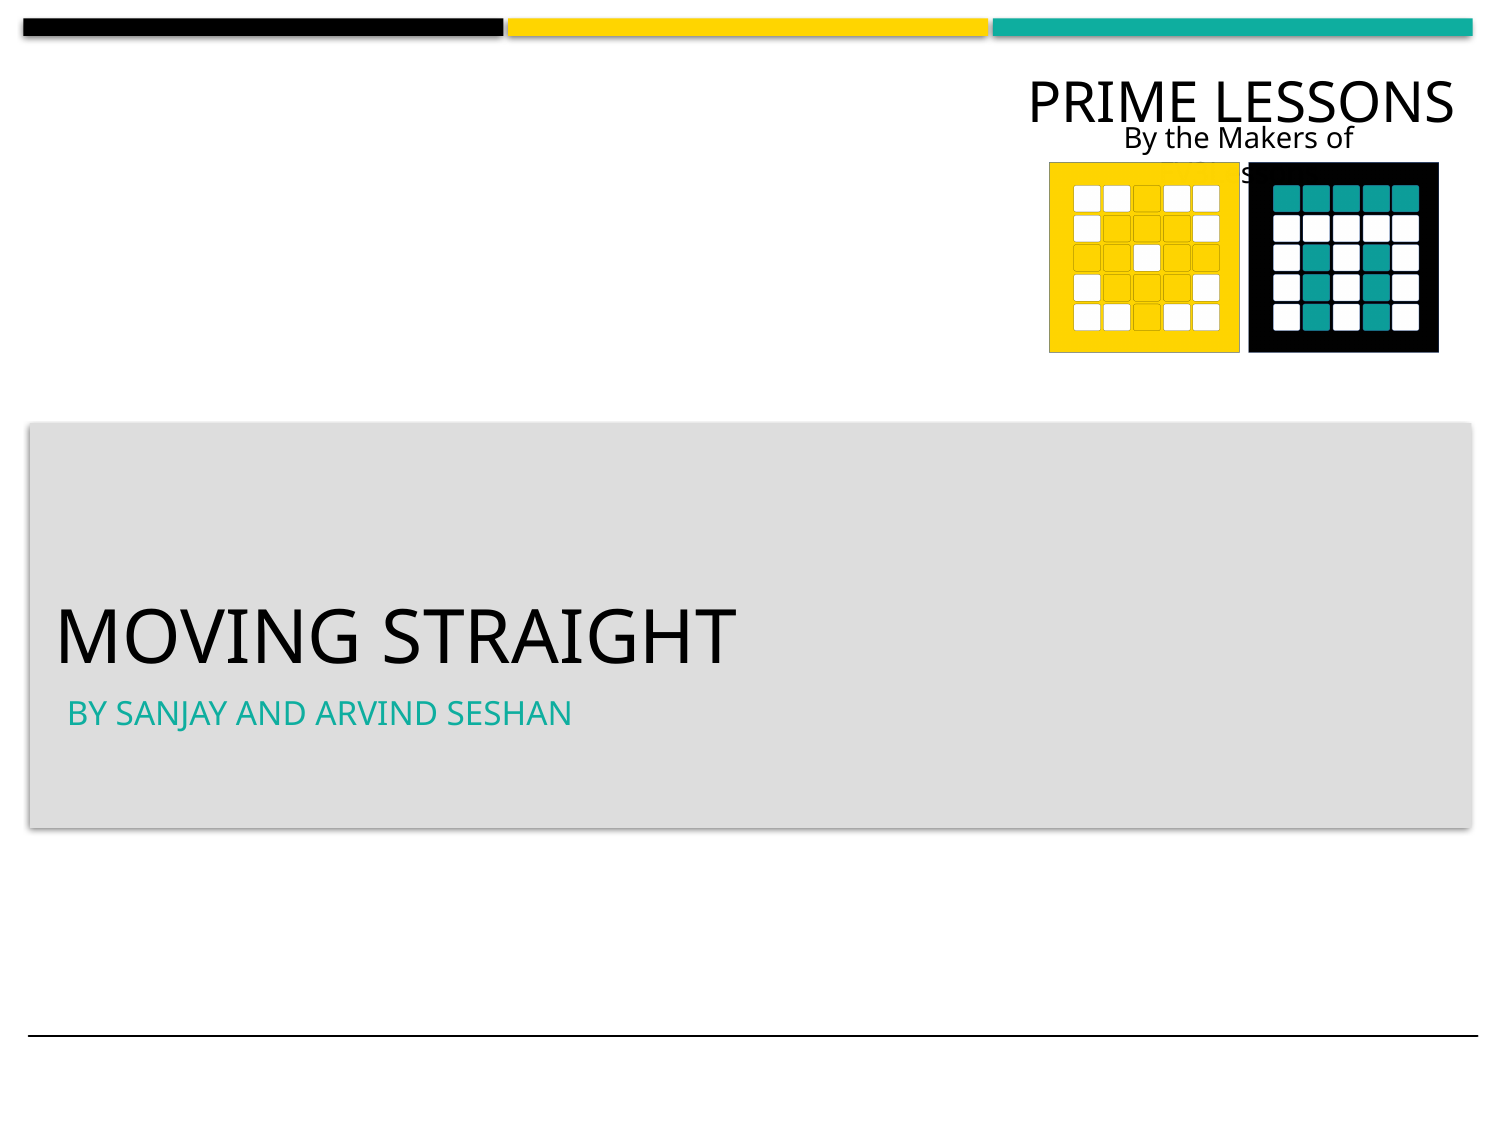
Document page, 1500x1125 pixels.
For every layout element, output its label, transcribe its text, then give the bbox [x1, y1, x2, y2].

picture [1248, 162, 1439, 353]
subtitle By Sanjay and Arvind Seshan [51, 685, 994, 782]
picture [1049, 162, 1240, 353]
title Moving straight [39, 439, 1439, 686]
